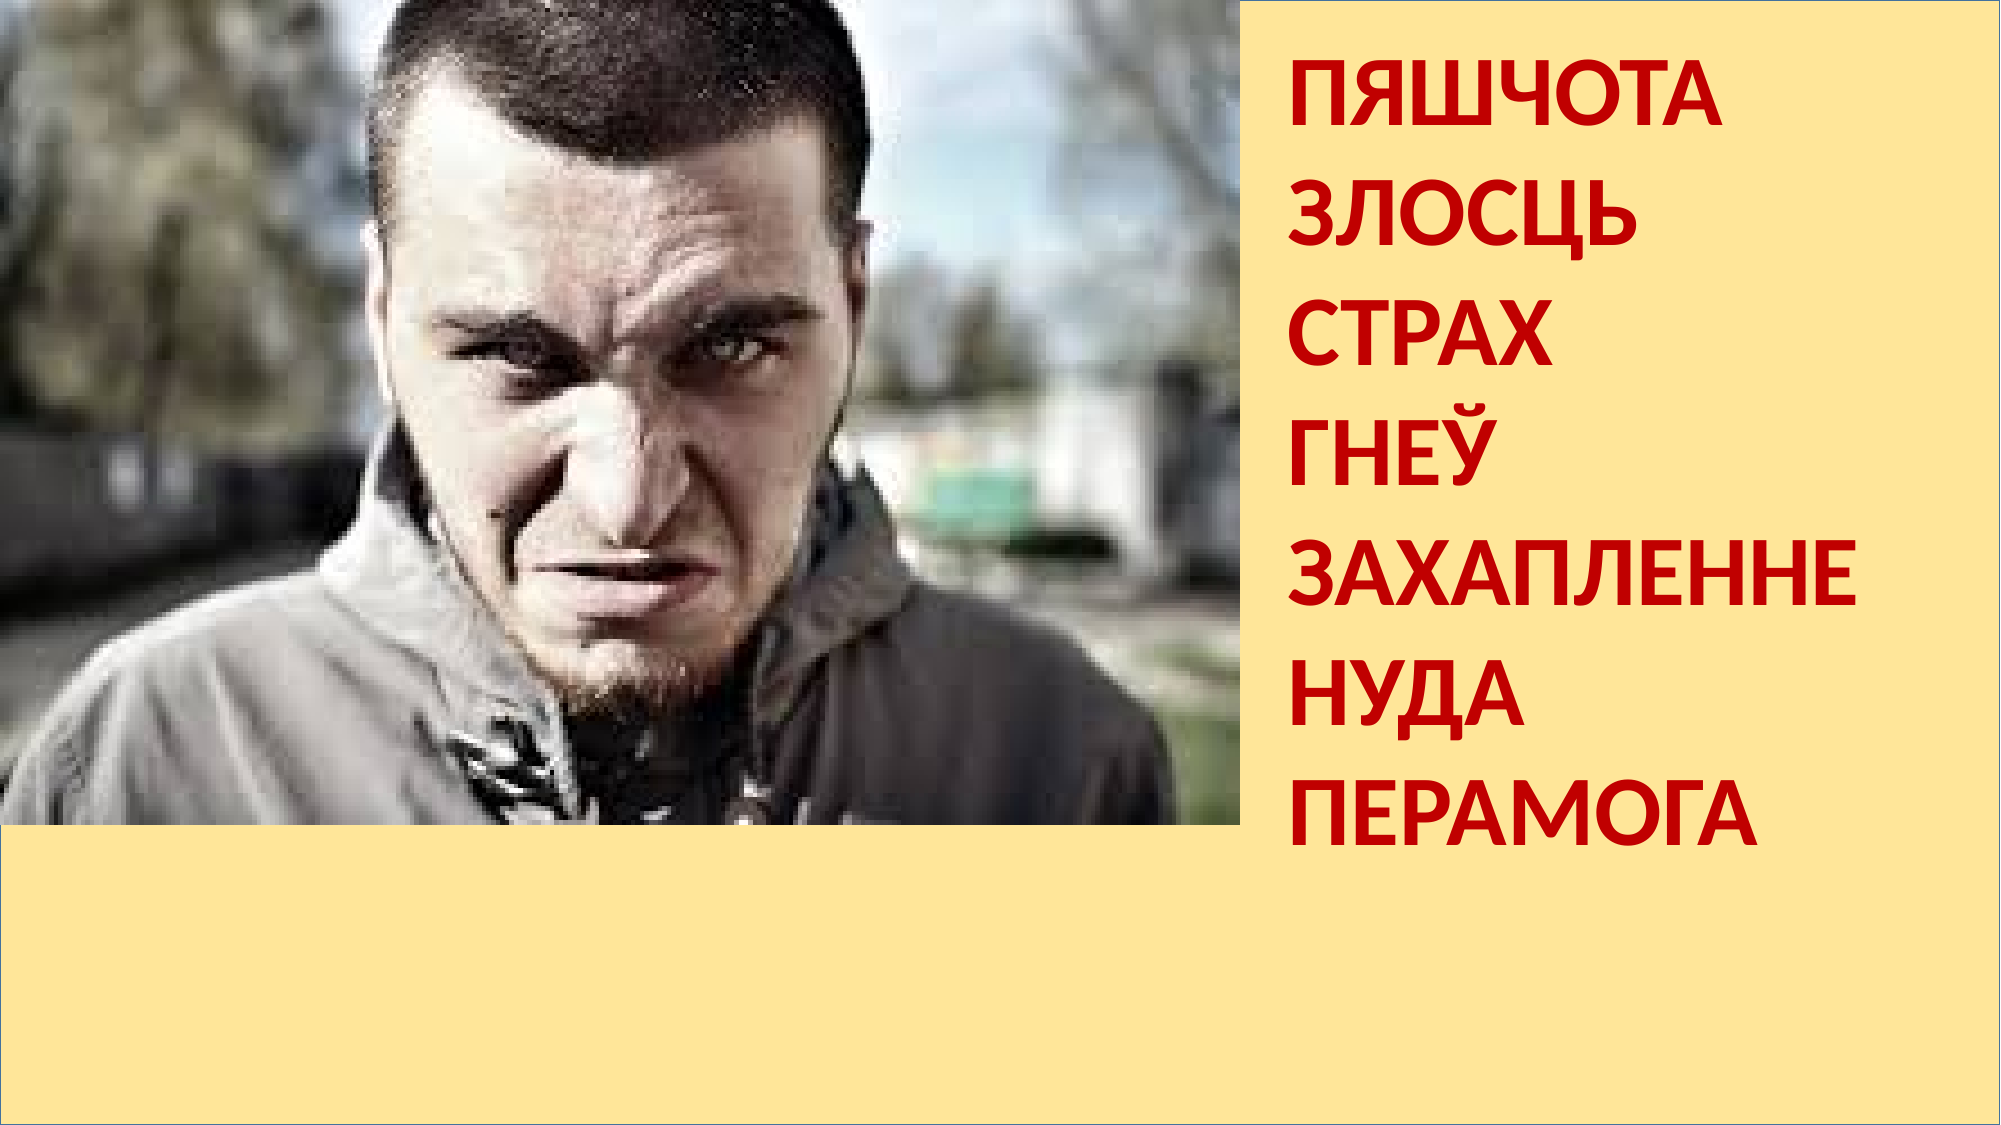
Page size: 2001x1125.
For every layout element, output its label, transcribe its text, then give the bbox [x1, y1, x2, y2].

text_box ПЯШЧОТА ЗЛОСЦЬ СТРАХ ГНЕЎ ЗАХАПЛЕННЕ НУДА ПЕРАМОГА [1272, 18, 2000, 873]
picture [0, 0, 1240, 825]
text_box [0, 0, 2000, 1125]
